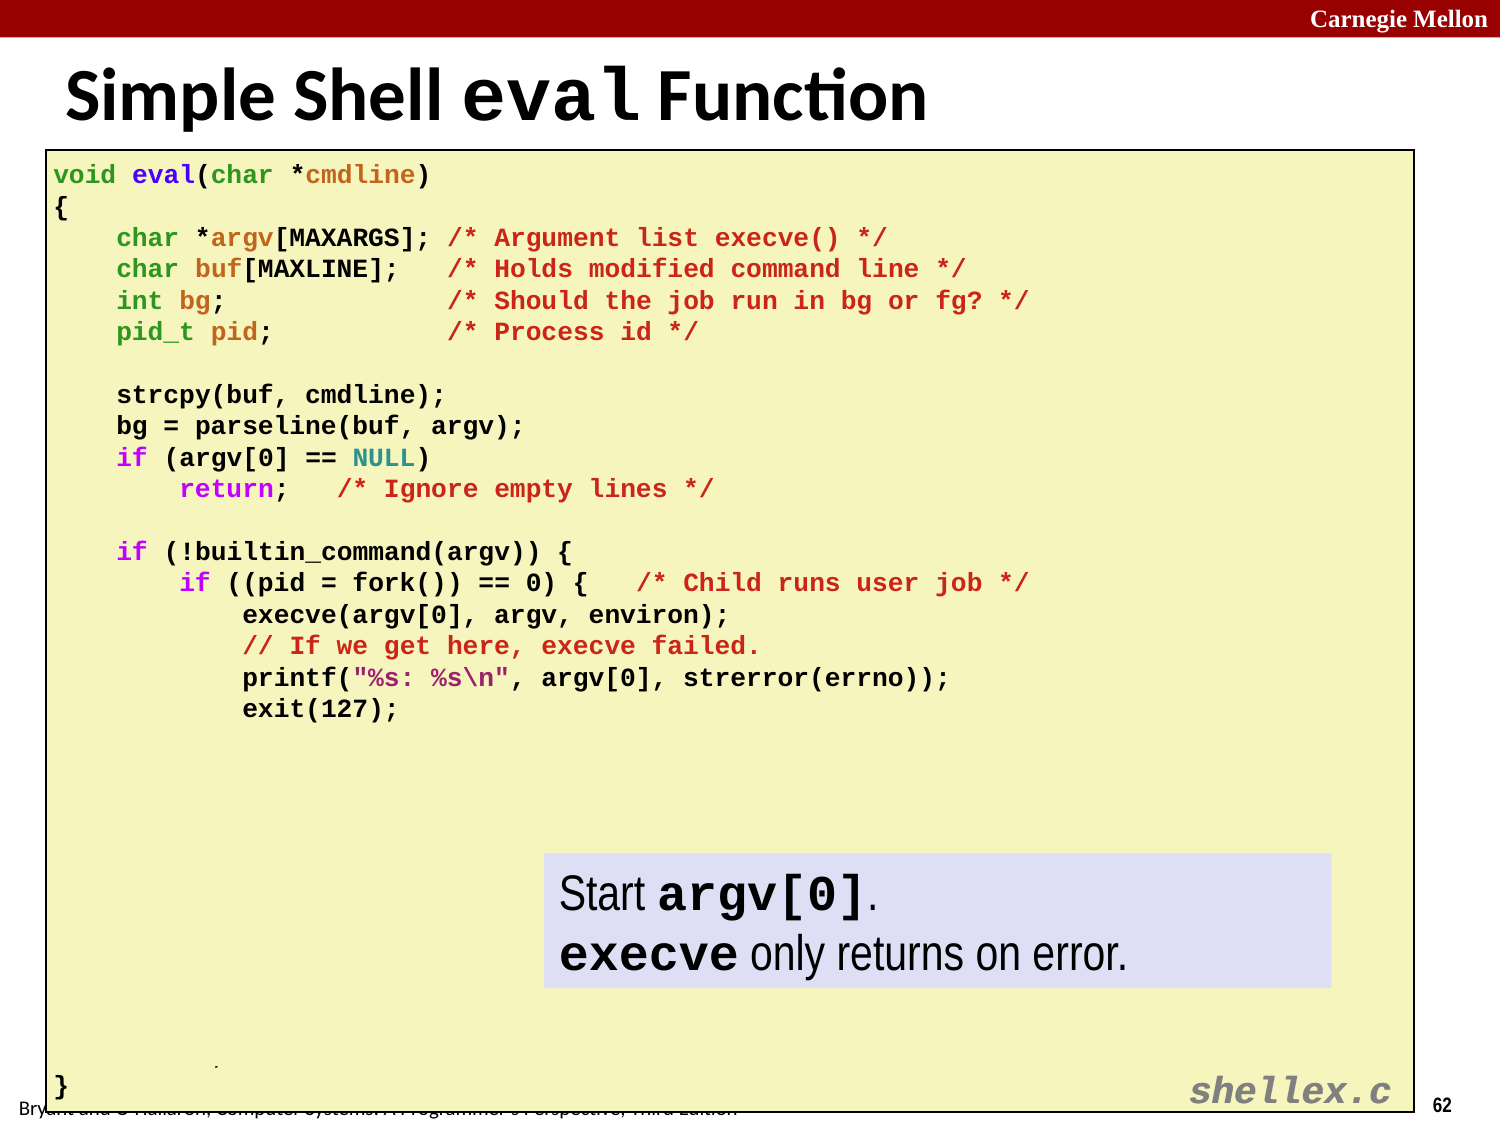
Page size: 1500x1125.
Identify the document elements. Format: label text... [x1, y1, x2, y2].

text_box void eval(char *cmdline) { char *argv[MAXARGS]; /* Argument list execve() */ char buf[MAXLINE]; /* Holds modified command line */ int bg; /* Should the job run in bg or fg? */ pid_t pid; /* Process id */ strcpy(buf, cmdline); bg = parseline(buf, argv); if (argv[0] == NULL) return; /* Ignore empty lines */ if (!builtin_command(argv)) { if ((pid = fork()) == 0) { /* Child runs user job */ execve(argv[0], argv, environ); // If we get here, execve failed. printf("%s: %s\n", argv[0], strerror(errno)); exit(127); } /* Parent waits for foreground job to terminate */ if (!bg) { int status; if (waitpid(pid, &status, 0) < 0) unix_error("waitfg: waitpid error"); } else printf("%d %s", pid, cmdline); } return; } [45, 149, 1415, 1113]
text_box Start argv[0]. execve only returns on error. [544, 853, 1332, 989]
text_box [50, 726, 1405, 1067]
text_box shellex.c [1174, 1062, 1407, 1121]
title Simple Shell eval Function [49, 25, 1159, 149]
